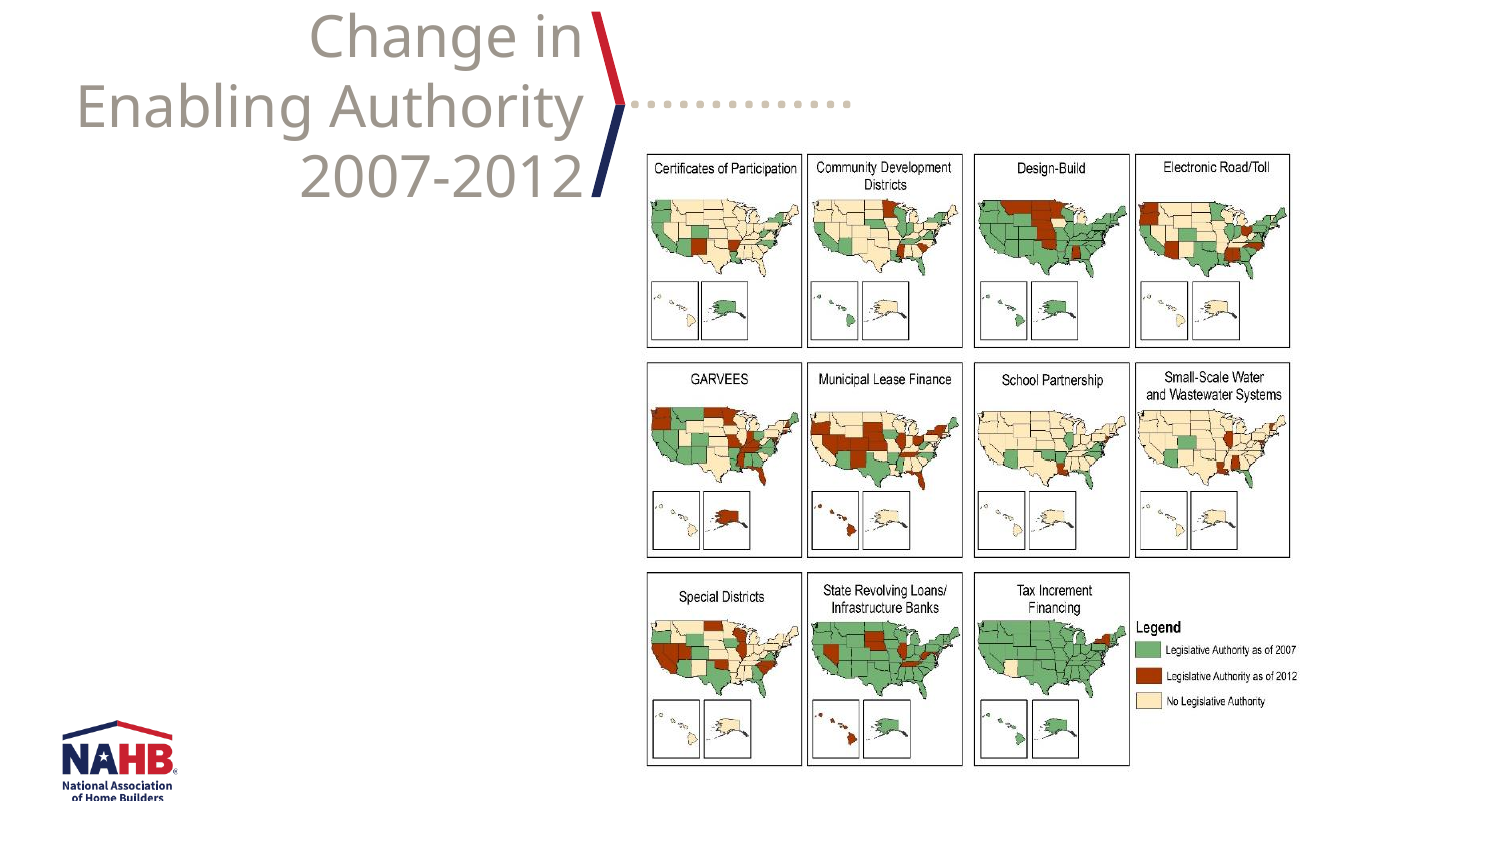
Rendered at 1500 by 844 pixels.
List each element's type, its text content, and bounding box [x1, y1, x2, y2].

list Change in Enabling Authority 2007-2012 [55, 11, 585, 198]
picture [627, 131, 1308, 790]
